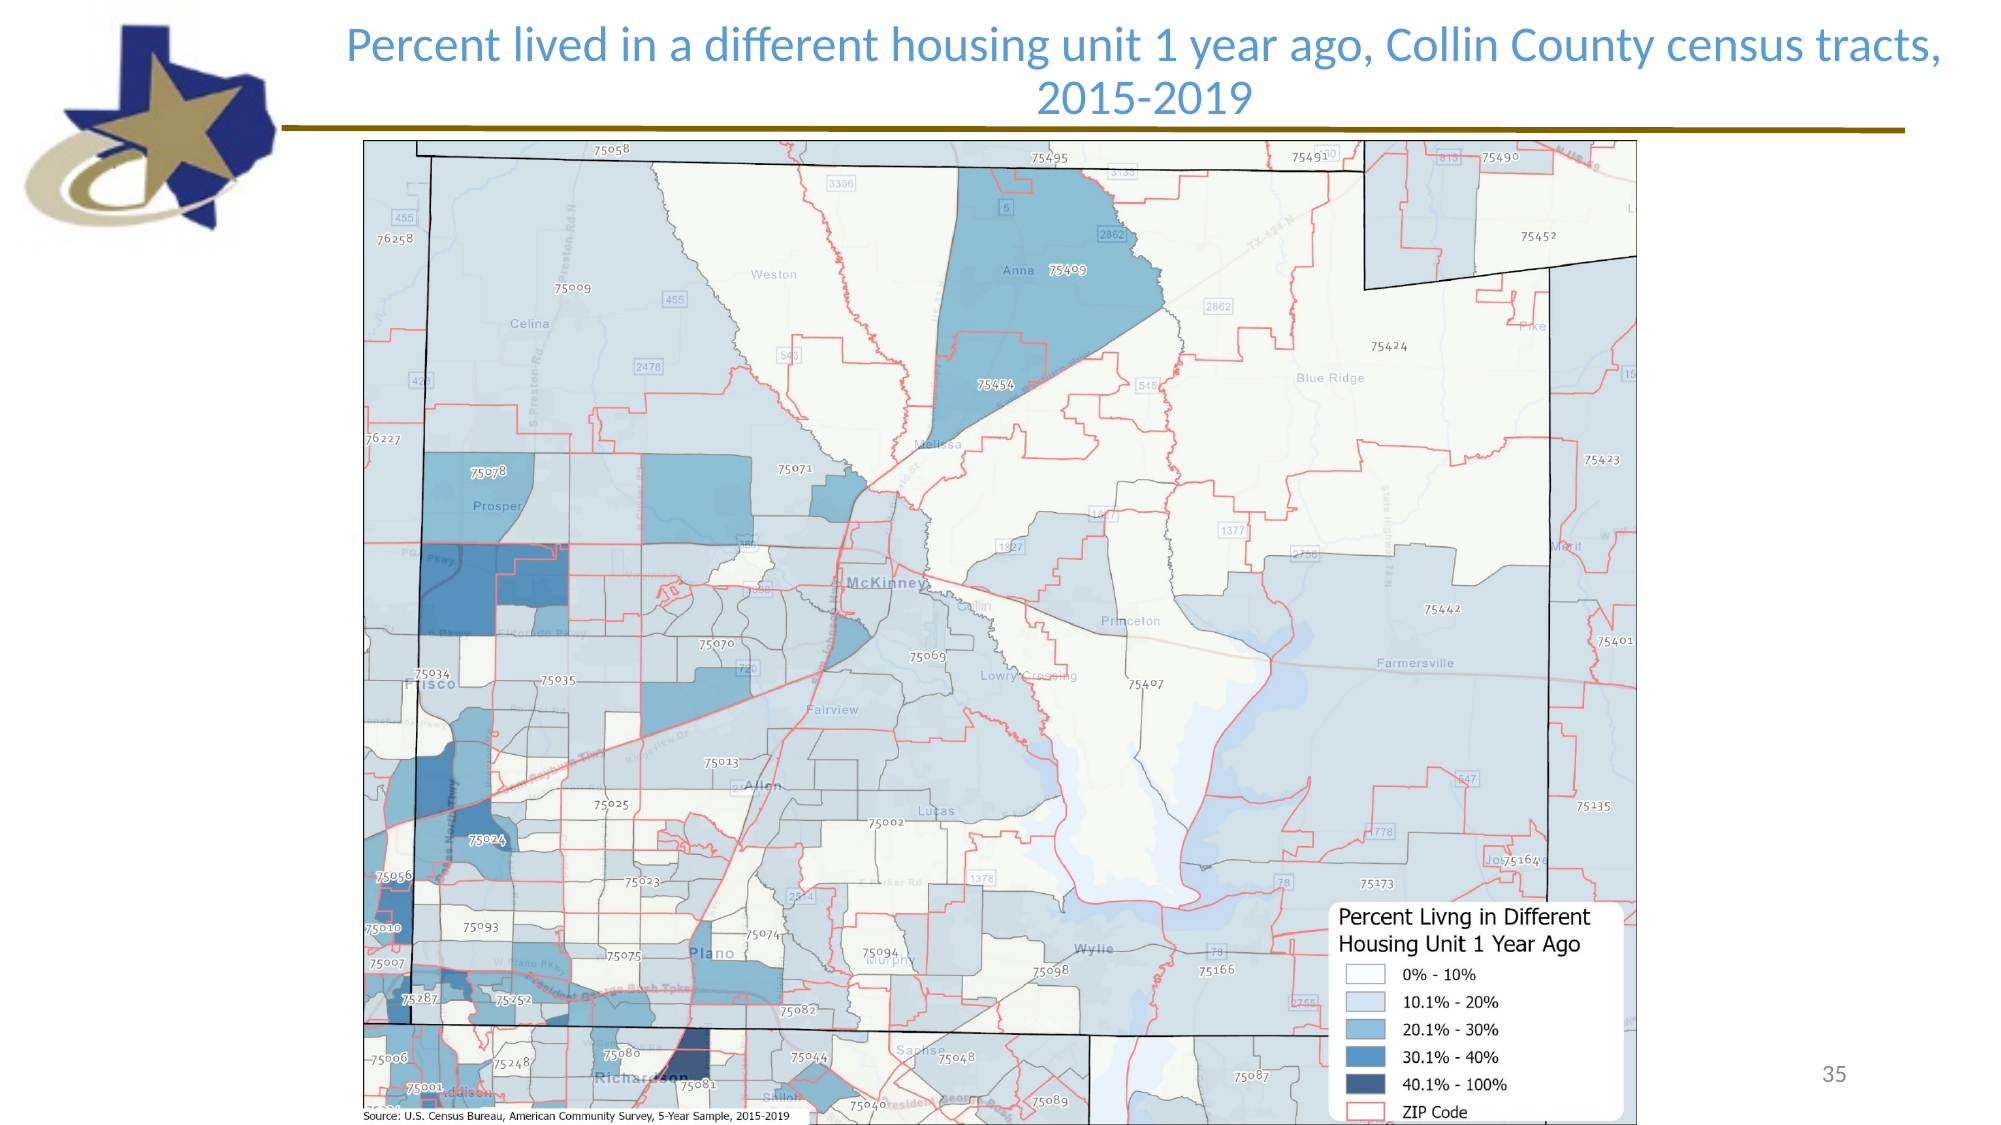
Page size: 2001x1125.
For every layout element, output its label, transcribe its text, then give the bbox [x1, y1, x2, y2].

slide_number 35 [1637, 1042, 1863, 1103]
picture [363, 140, 1637, 1125]
text_box Percent lived in a different housing unit 1 year ago, Collin County census tracts, 2015-2019 [269, 0, 2000, 194]
picture [20, 0, 282, 261]
